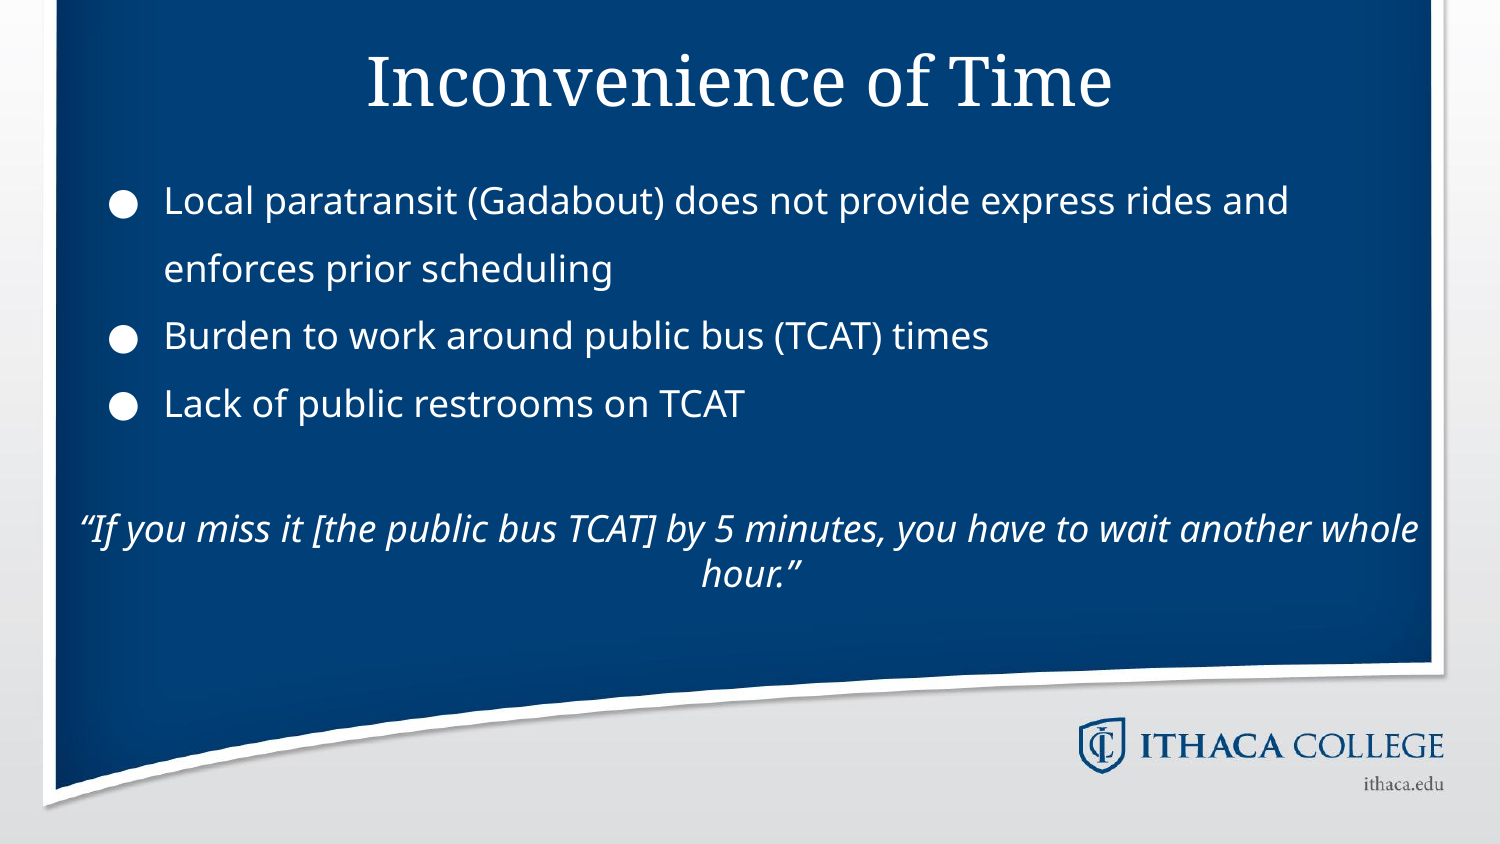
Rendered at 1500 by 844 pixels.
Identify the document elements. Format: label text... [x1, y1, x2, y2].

title Inconvenience of Time [51, 72, 1449, 167]
picture [0, 0, 1500, 844]
list Local paratransit (Gadabout) does not provide express rides and enforces prior scheduling Burden to work around public bus (TCAT) times Lack of public restrooms on TCAT [82, 104, 1418, 449]
list “If you miss it [the public bus TCAT] by 5 minutes, you have to wait another whole hour.” [51, 499, 1449, 750]
